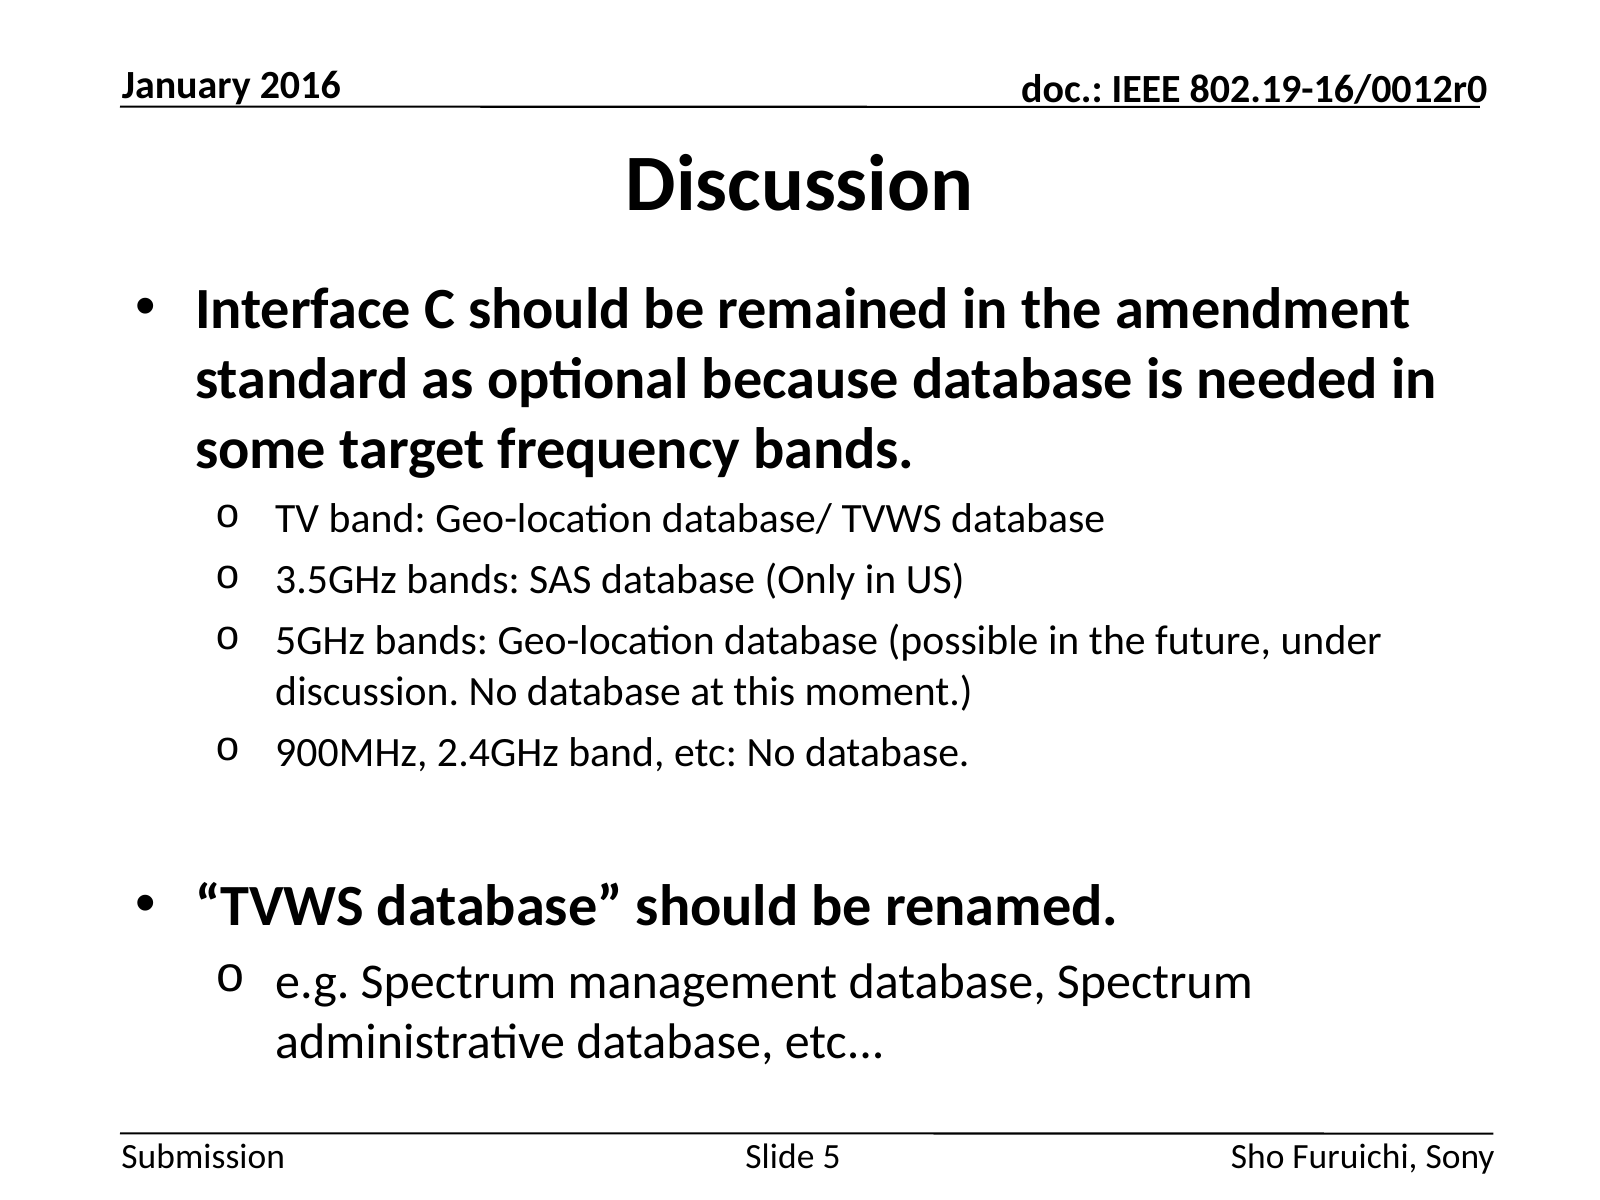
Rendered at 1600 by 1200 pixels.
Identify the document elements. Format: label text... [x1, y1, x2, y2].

list Interface C should be remained in the amendment standard as optional because database is needed in some target frequency bands. TV band: Geo-location database/ TVWS database 3.5GHz bands: SAS database (Only in US) 5GHz bands: Geo-location database (possible in the future, under discussion. No database at this moment.) 900MHz, 2.4GHz band, etc: No database. “TVWS database” should be renamed. e.g. Spectrum management database, Spectrum administrative database, etc... [119, 262, 1480, 1126]
slide_number Slide 5 [733, 1132, 854, 1197]
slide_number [121, 58, 451, 107]
footer Sho Furuichi, Sony [937, 1132, 1495, 1174]
title Discussion [119, 119, 1480, 238]
